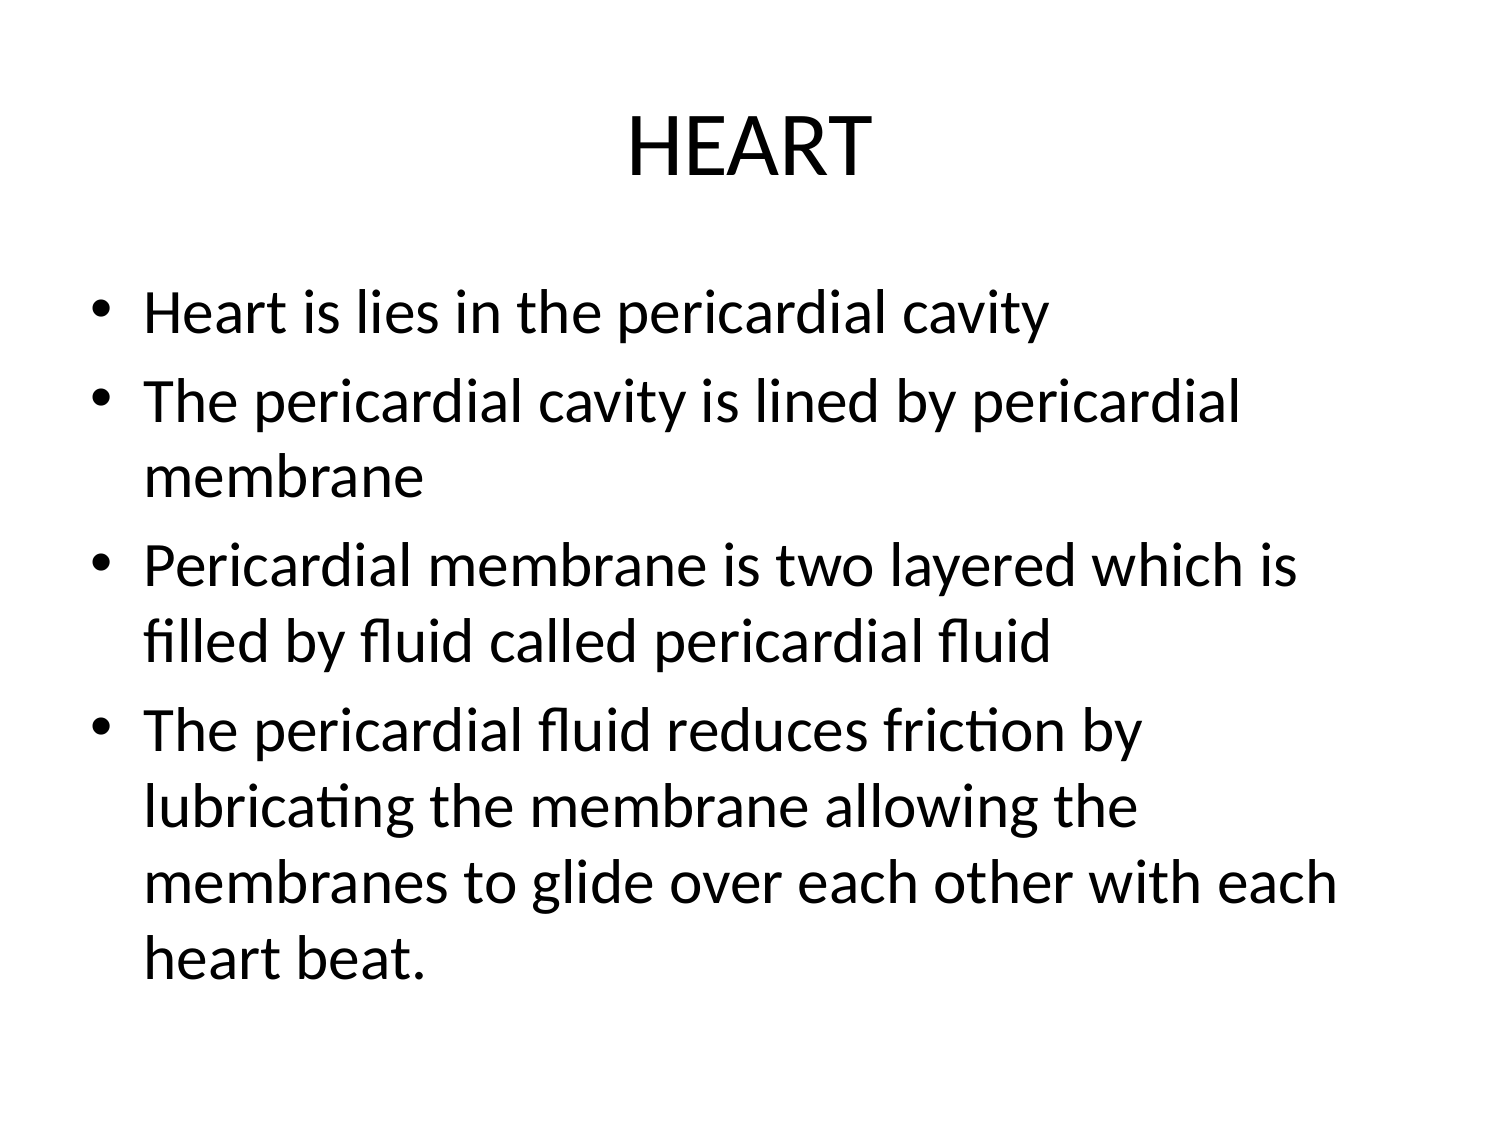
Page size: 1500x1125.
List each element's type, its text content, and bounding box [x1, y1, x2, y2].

title HEART [75, 45, 1425, 233]
list Heart is lies in the pericardial cavity The pericardial cavity is lined by pericardial membrane Pericardial membrane is two layered which is filled by fluid called pericardial fluid The pericardial fluid reduces friction by lubricating the membrane allowing the membranes to glide over each other with each heart beat. [75, 262, 1425, 1005]
